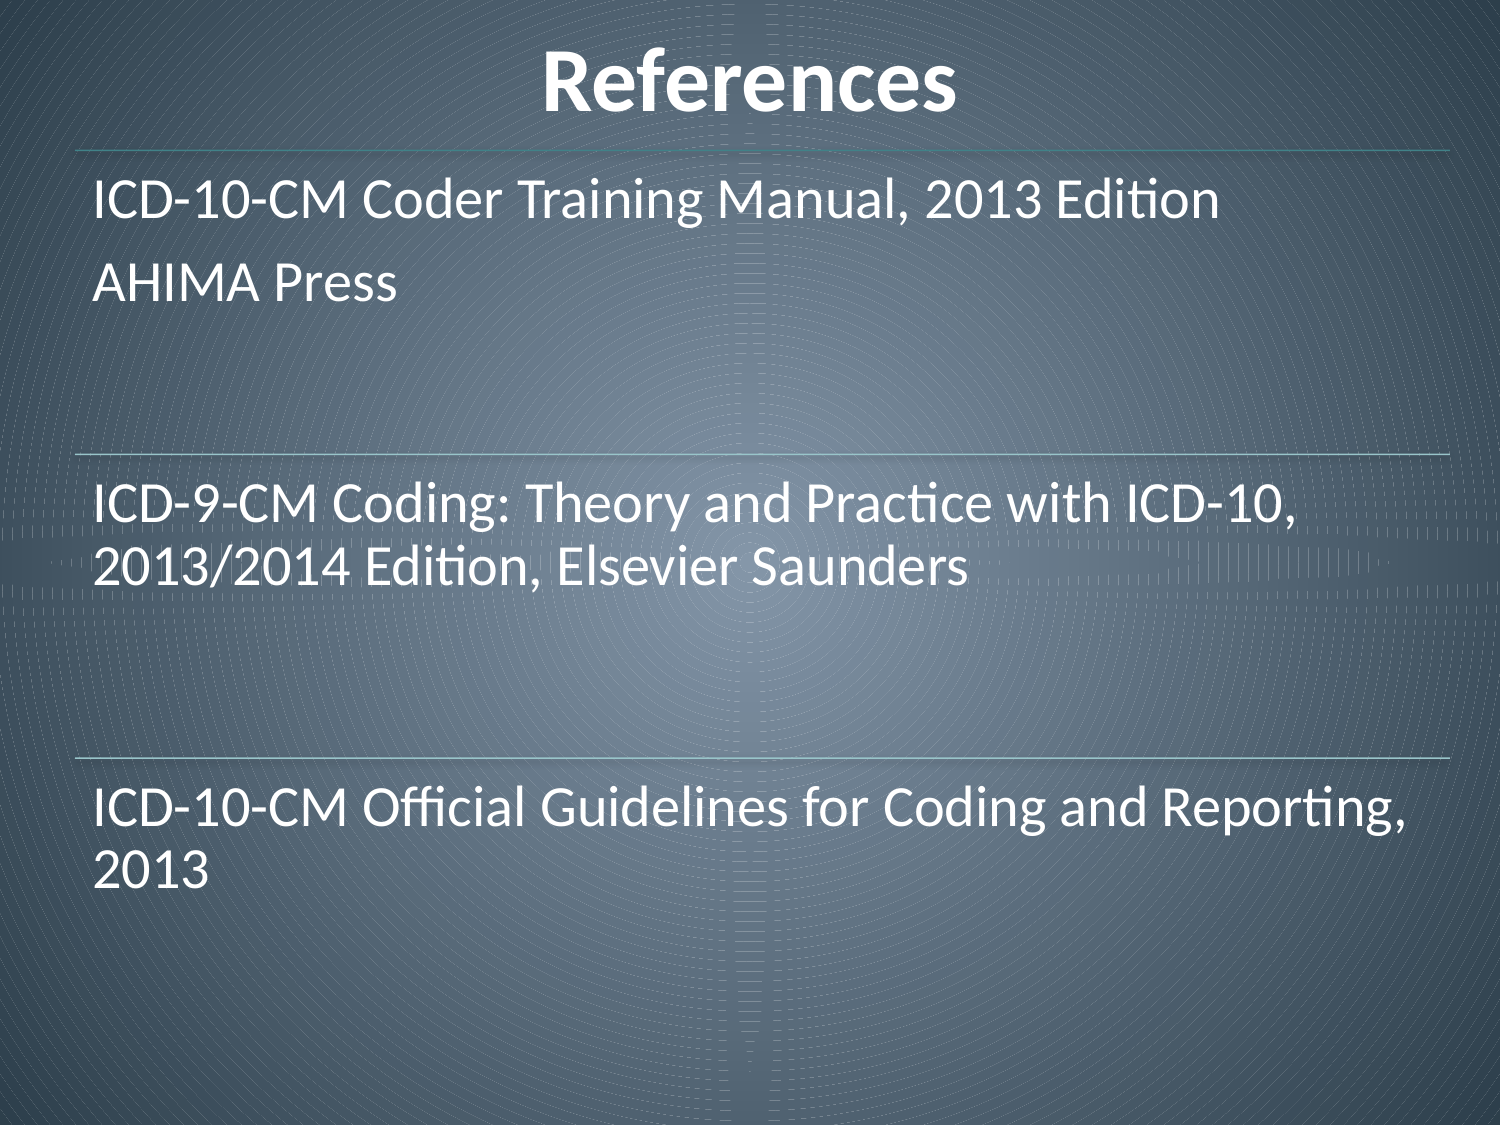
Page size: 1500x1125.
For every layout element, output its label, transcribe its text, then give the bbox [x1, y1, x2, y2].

title References [75, 0, 1425, 148]
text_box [74, 149, 1451, 1063]
